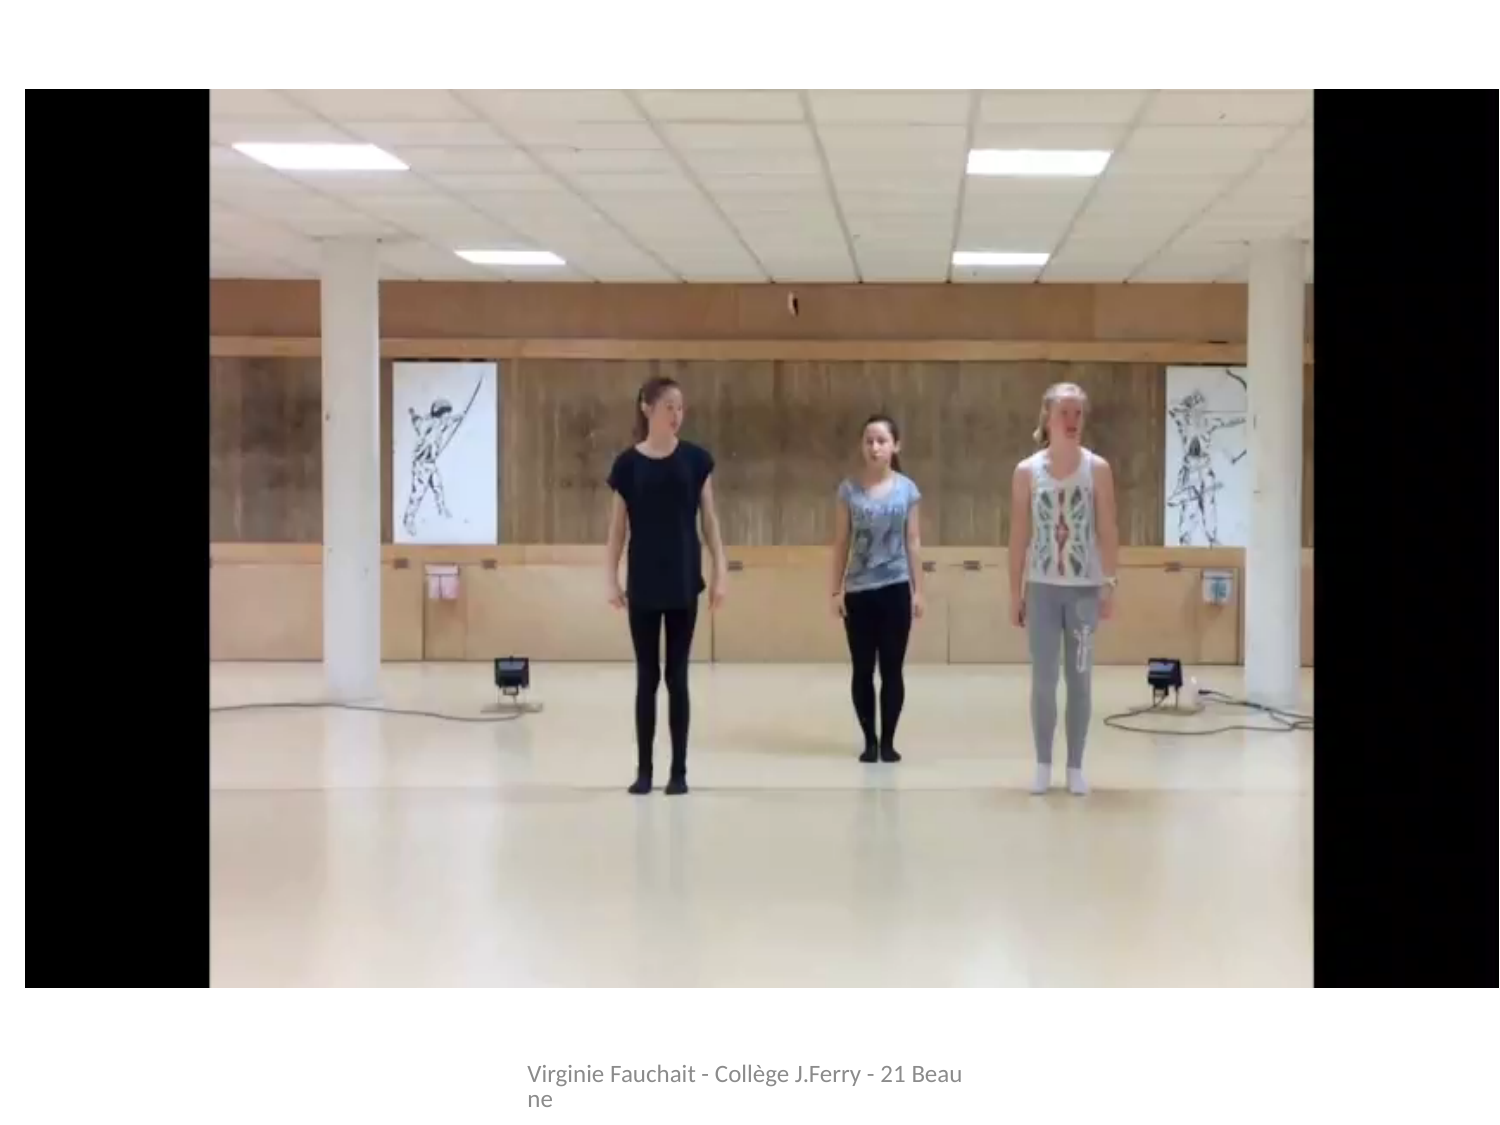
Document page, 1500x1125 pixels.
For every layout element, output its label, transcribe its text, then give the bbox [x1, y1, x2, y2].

picture [25, 89, 1499, 988]
footer Virginie Fauchait - Collège J.Ferry - 21 Beaune [512, 1042, 988, 1103]
